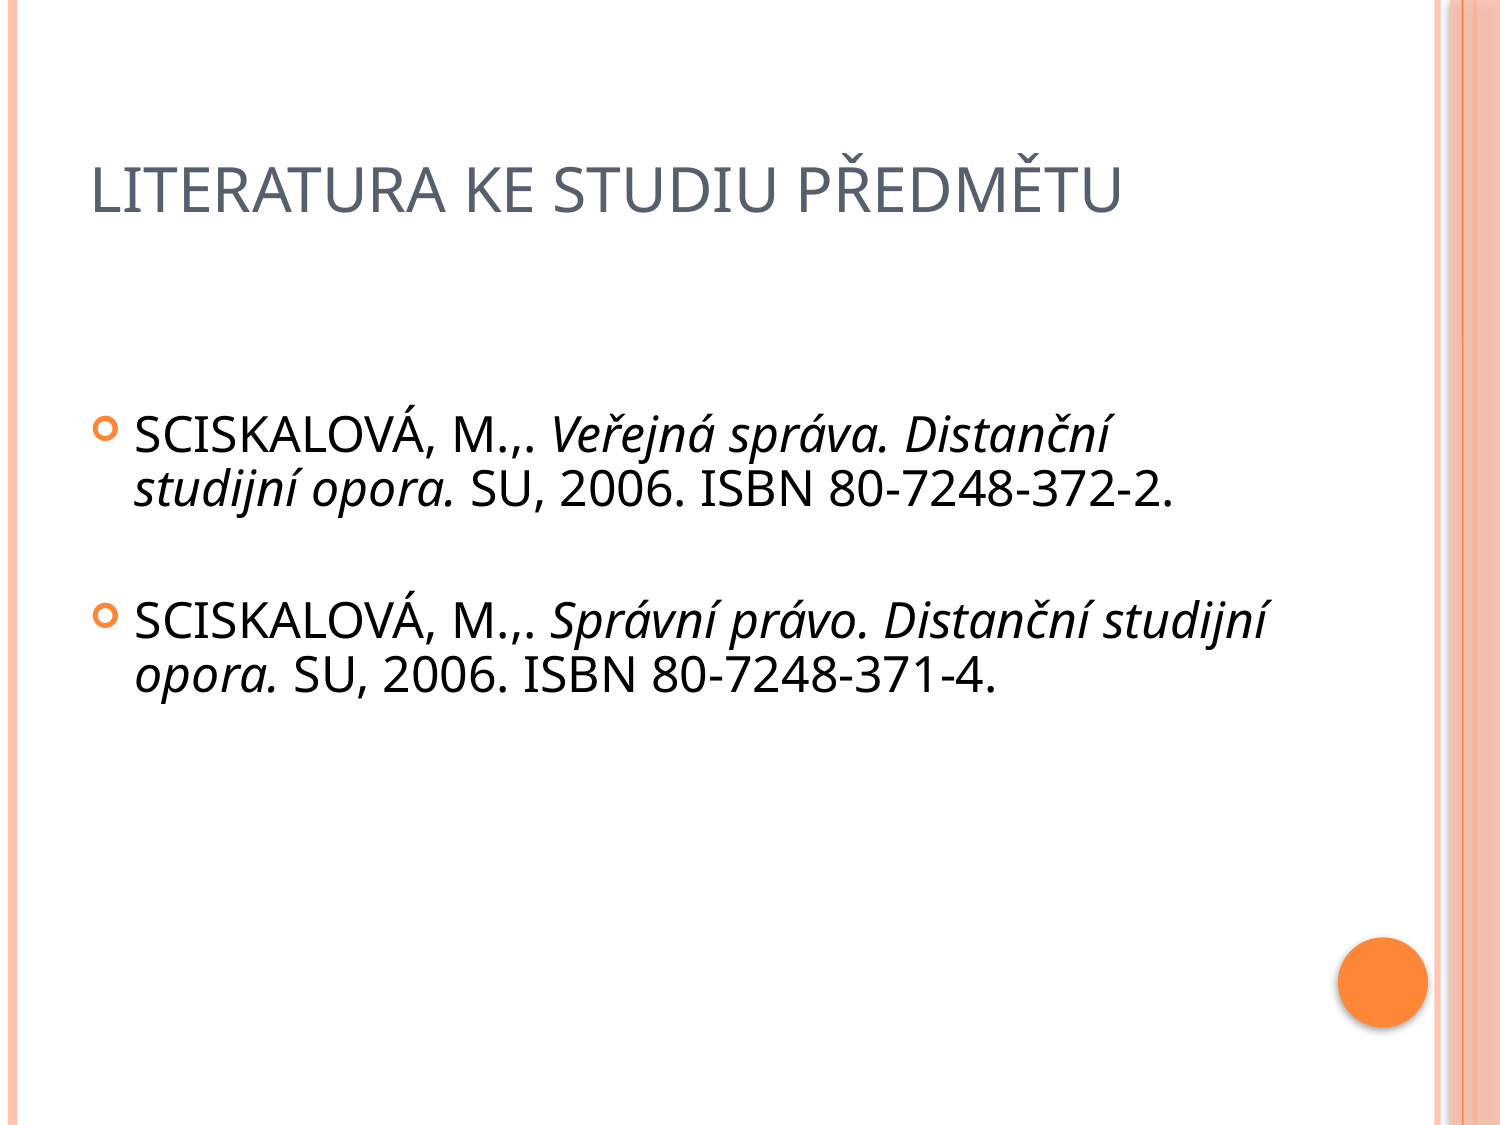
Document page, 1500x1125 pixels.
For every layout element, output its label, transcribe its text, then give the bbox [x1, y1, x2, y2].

list SCISKALOVÁ, M.,. Veřejná správa. Distanční studijní opora. SU, 2006. ISBN 80-7248-372-2. SCISKALOVÁ, M.,. Správní právo. Distanční studijní opora. SU, 2006. ISBN 80-7248-371-4. [75, 262, 1300, 1062]
title Literatura ke studiu předmětu [75, 45, 1300, 233]
